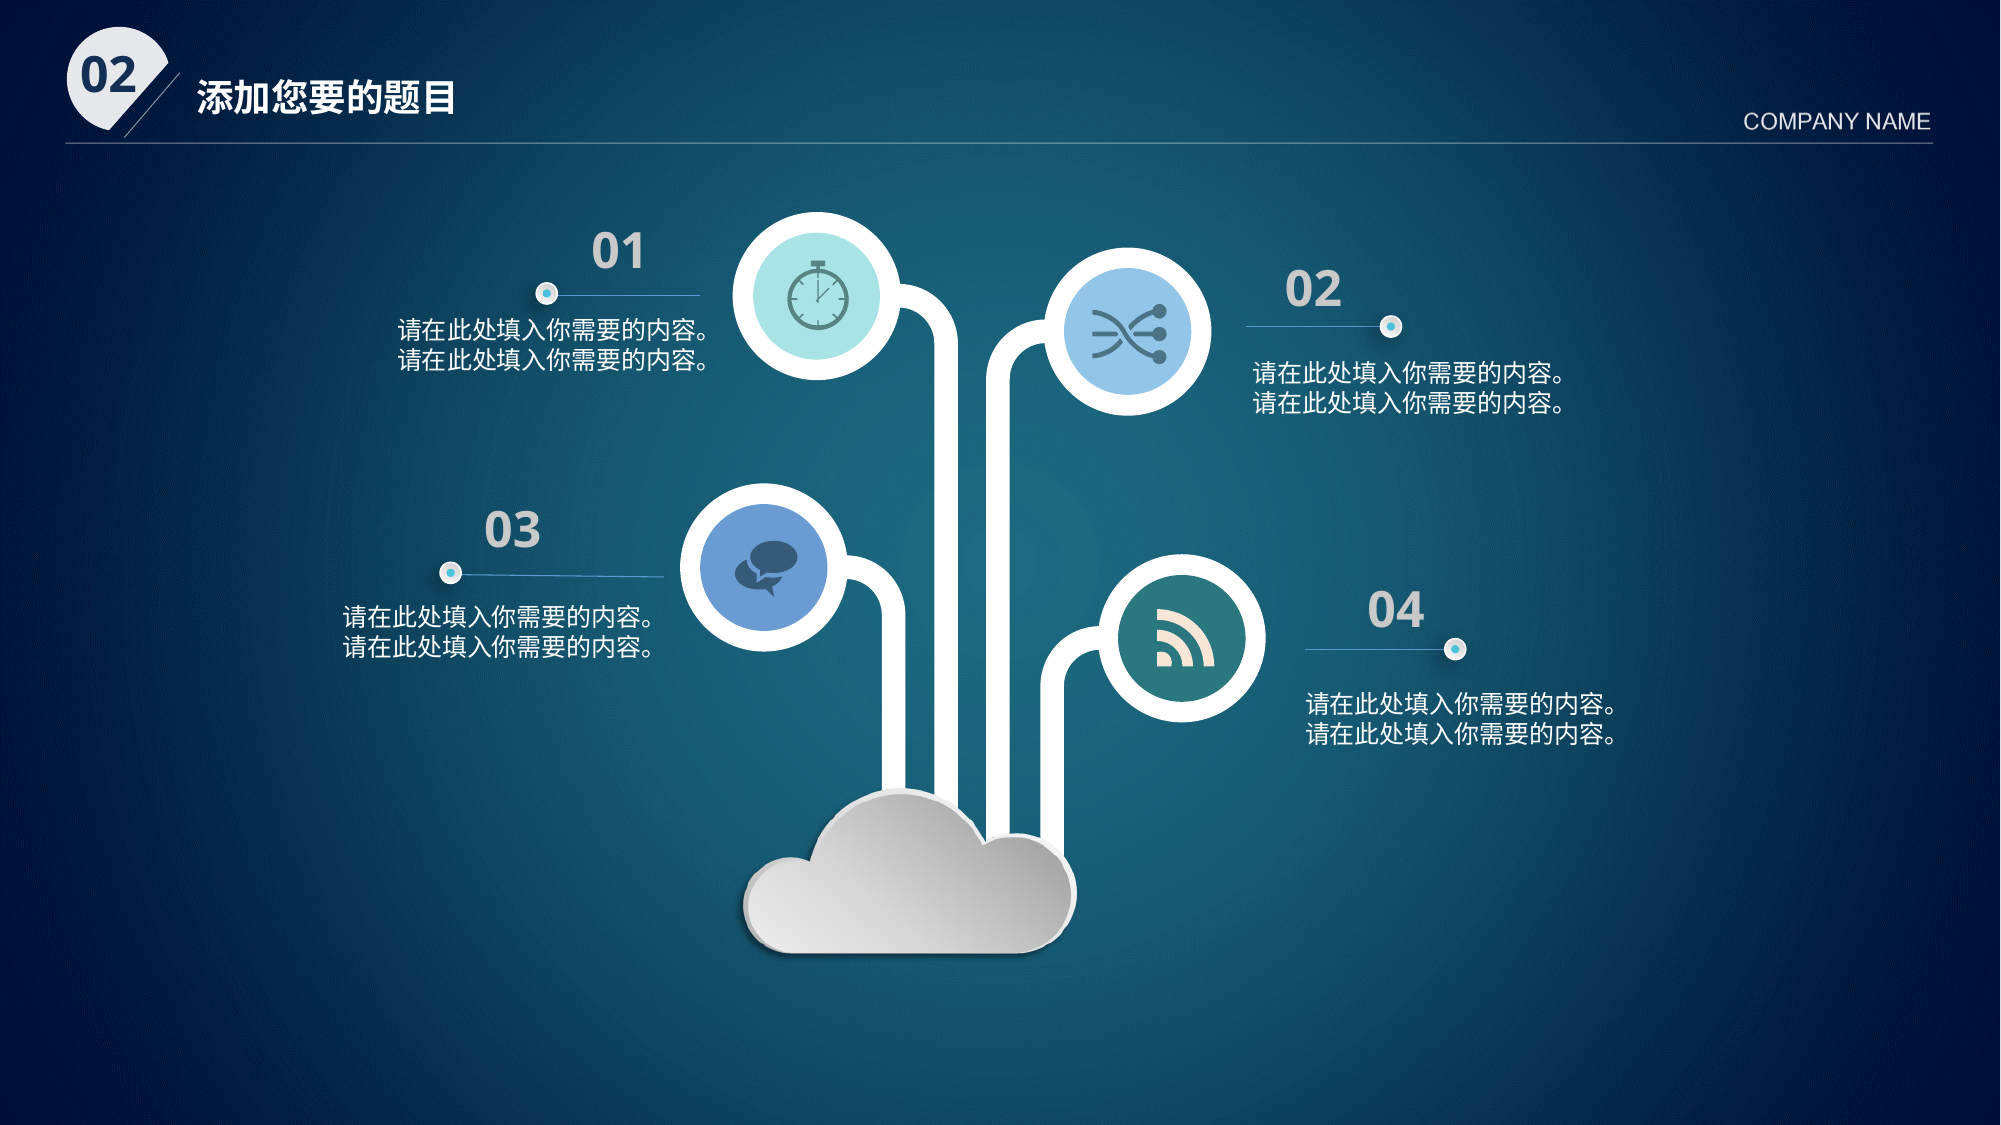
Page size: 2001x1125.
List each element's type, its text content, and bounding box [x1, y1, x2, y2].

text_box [536, 282, 701, 304]
picture [0, 0, 2001, 1125]
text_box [680, 483, 732, 874]
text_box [1305, 638, 1466, 660]
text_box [1212, 554, 1266, 873]
text_box 请在此处填入你需要的内容。 请在此处填入你需要的内容。 [1290, 681, 1645, 756]
text_box 请在此处填入你需要的内容。 请在此处填入你需要的内容。 [382, 307, 732, 383]
text_box 02 [1270, 249, 1377, 315]
text_box 03 [469, 490, 576, 562]
text_box 01 [576, 210, 683, 282]
text_box 请在此处填入你需要的内容。 请在此处填入你需要的内容。 [1238, 350, 1593, 425]
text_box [732, 211, 958, 784]
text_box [986, 247, 1212, 873]
text_box 请在此处填入你需要的内容。 请在此处填入你需要的内容。 [327, 593, 680, 669]
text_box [440, 562, 664, 584]
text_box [1245, 315, 1402, 338]
text_box 04 [1352, 570, 1460, 638]
